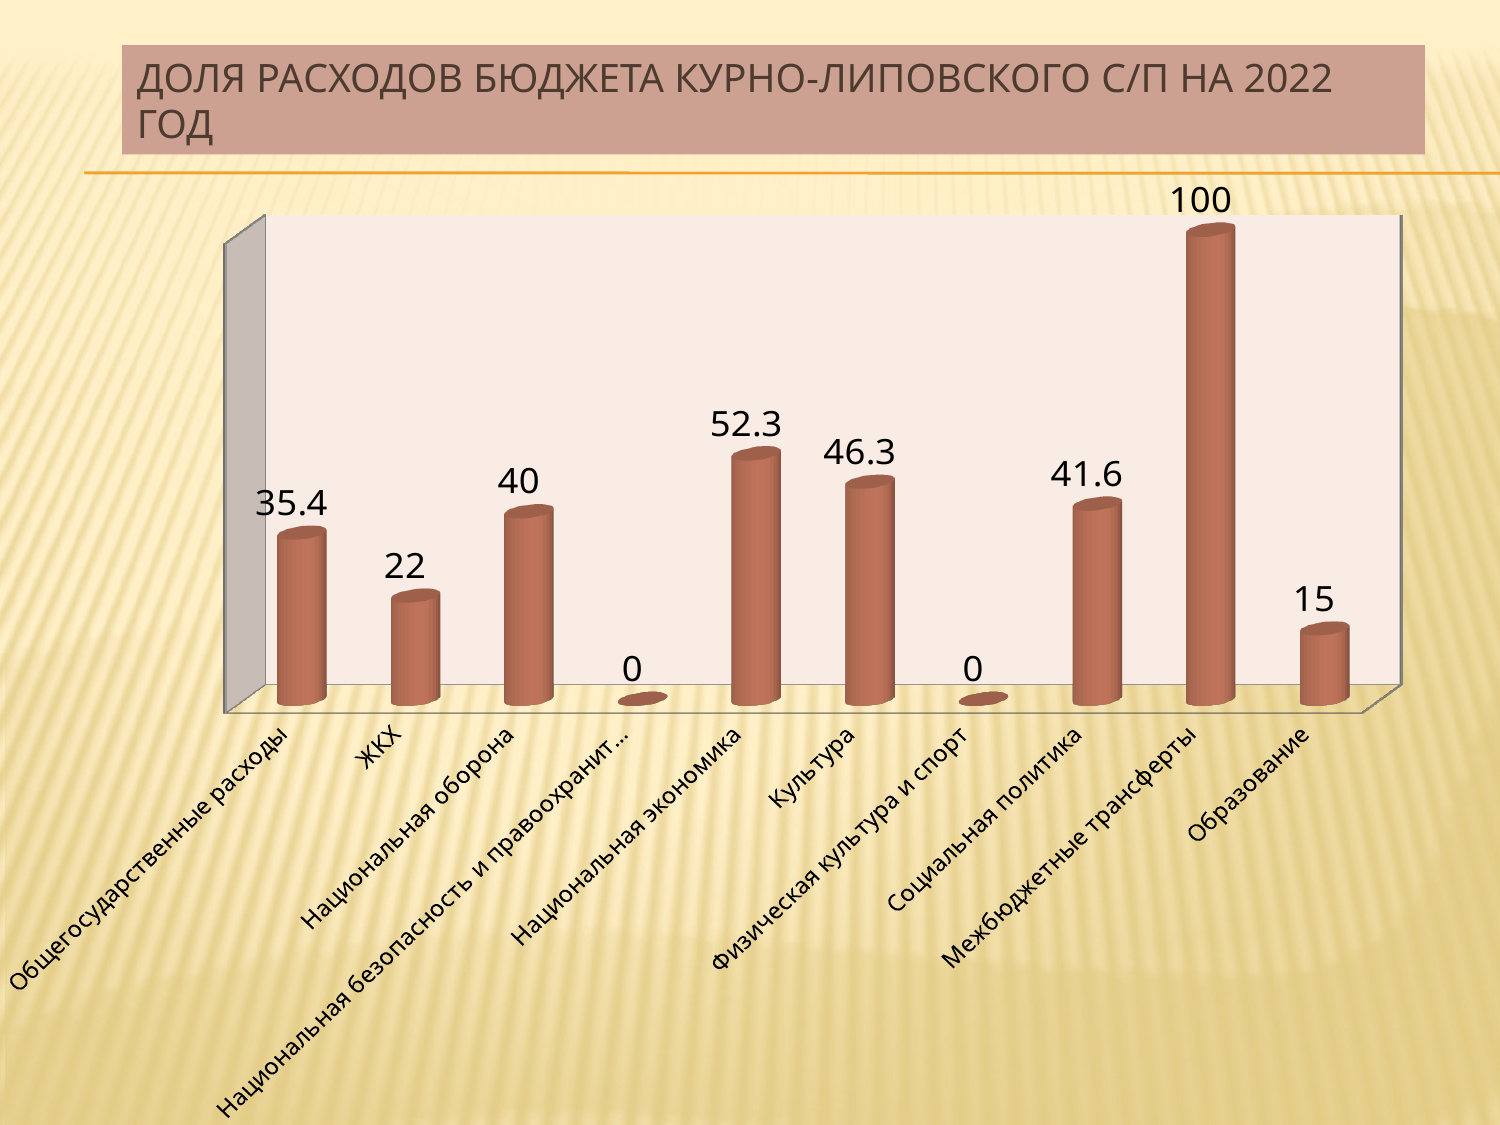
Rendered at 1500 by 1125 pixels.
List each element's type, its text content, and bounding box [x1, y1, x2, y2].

title Доля расходов бюджета Курно-Липовского с/п на 2022 год [122, 45, 1425, 155]
chart [0, 174, 1435, 1125]
